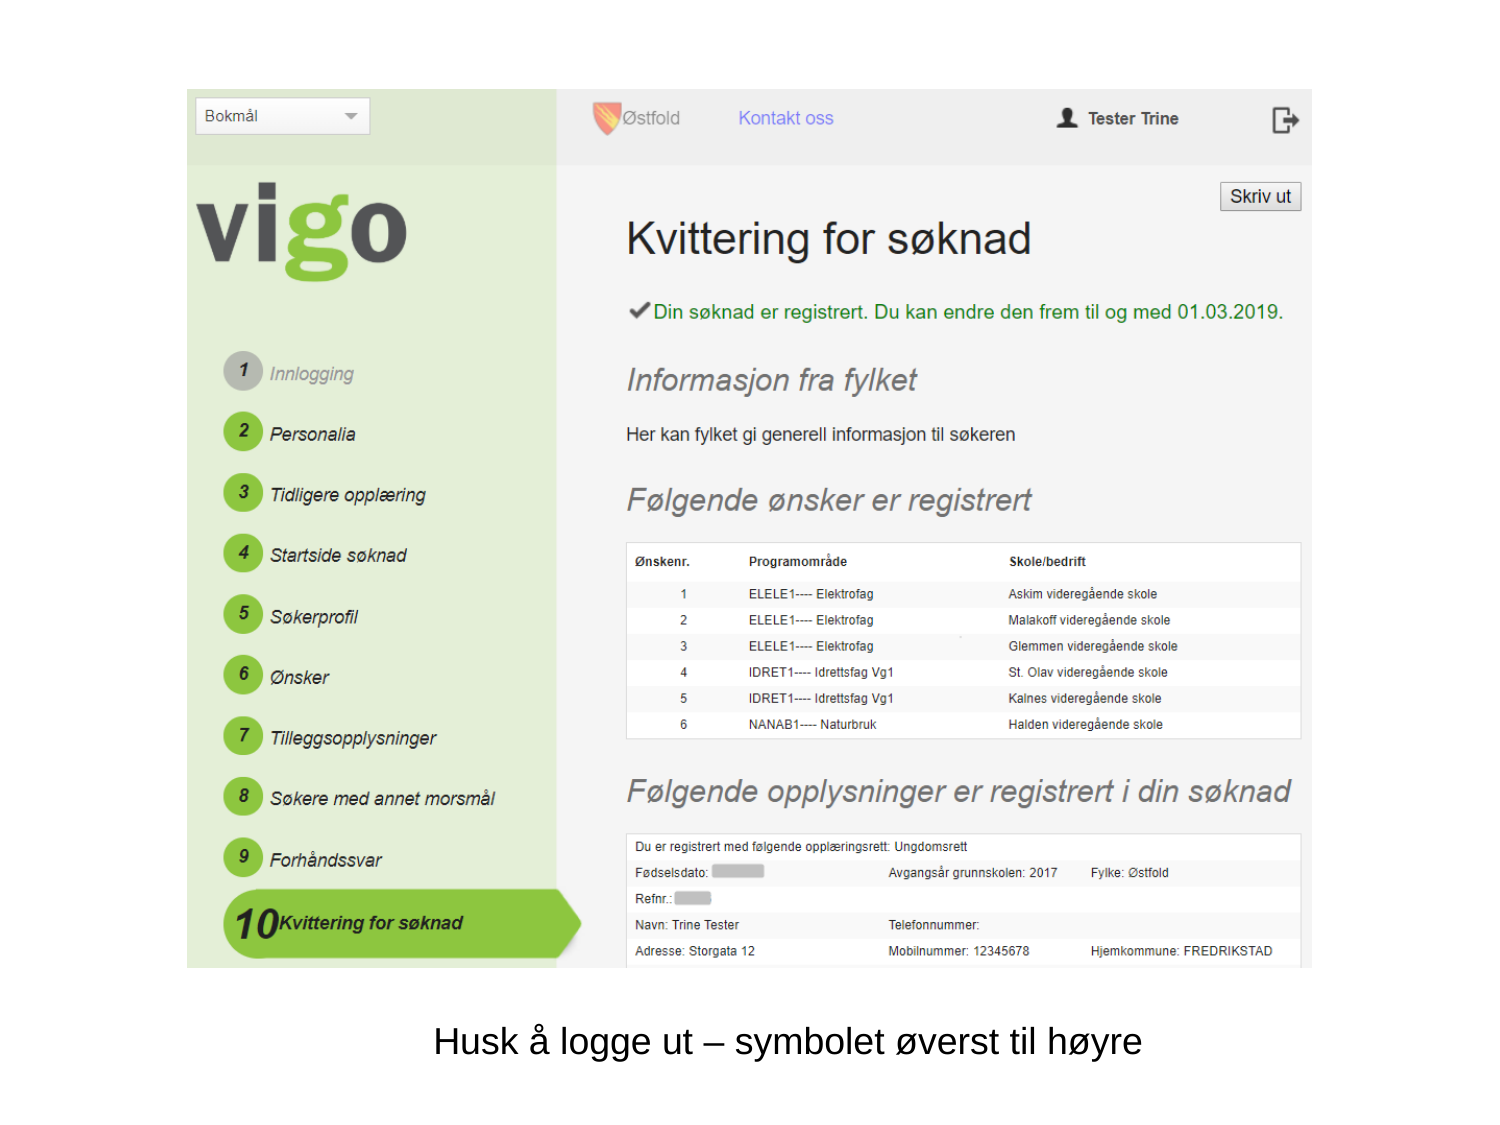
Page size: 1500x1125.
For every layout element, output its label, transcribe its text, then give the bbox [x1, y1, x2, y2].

text_box Husk å logge ut – symbolet øverst til høyre [418, 1009, 1159, 1070]
picture [187, 89, 1313, 968]
